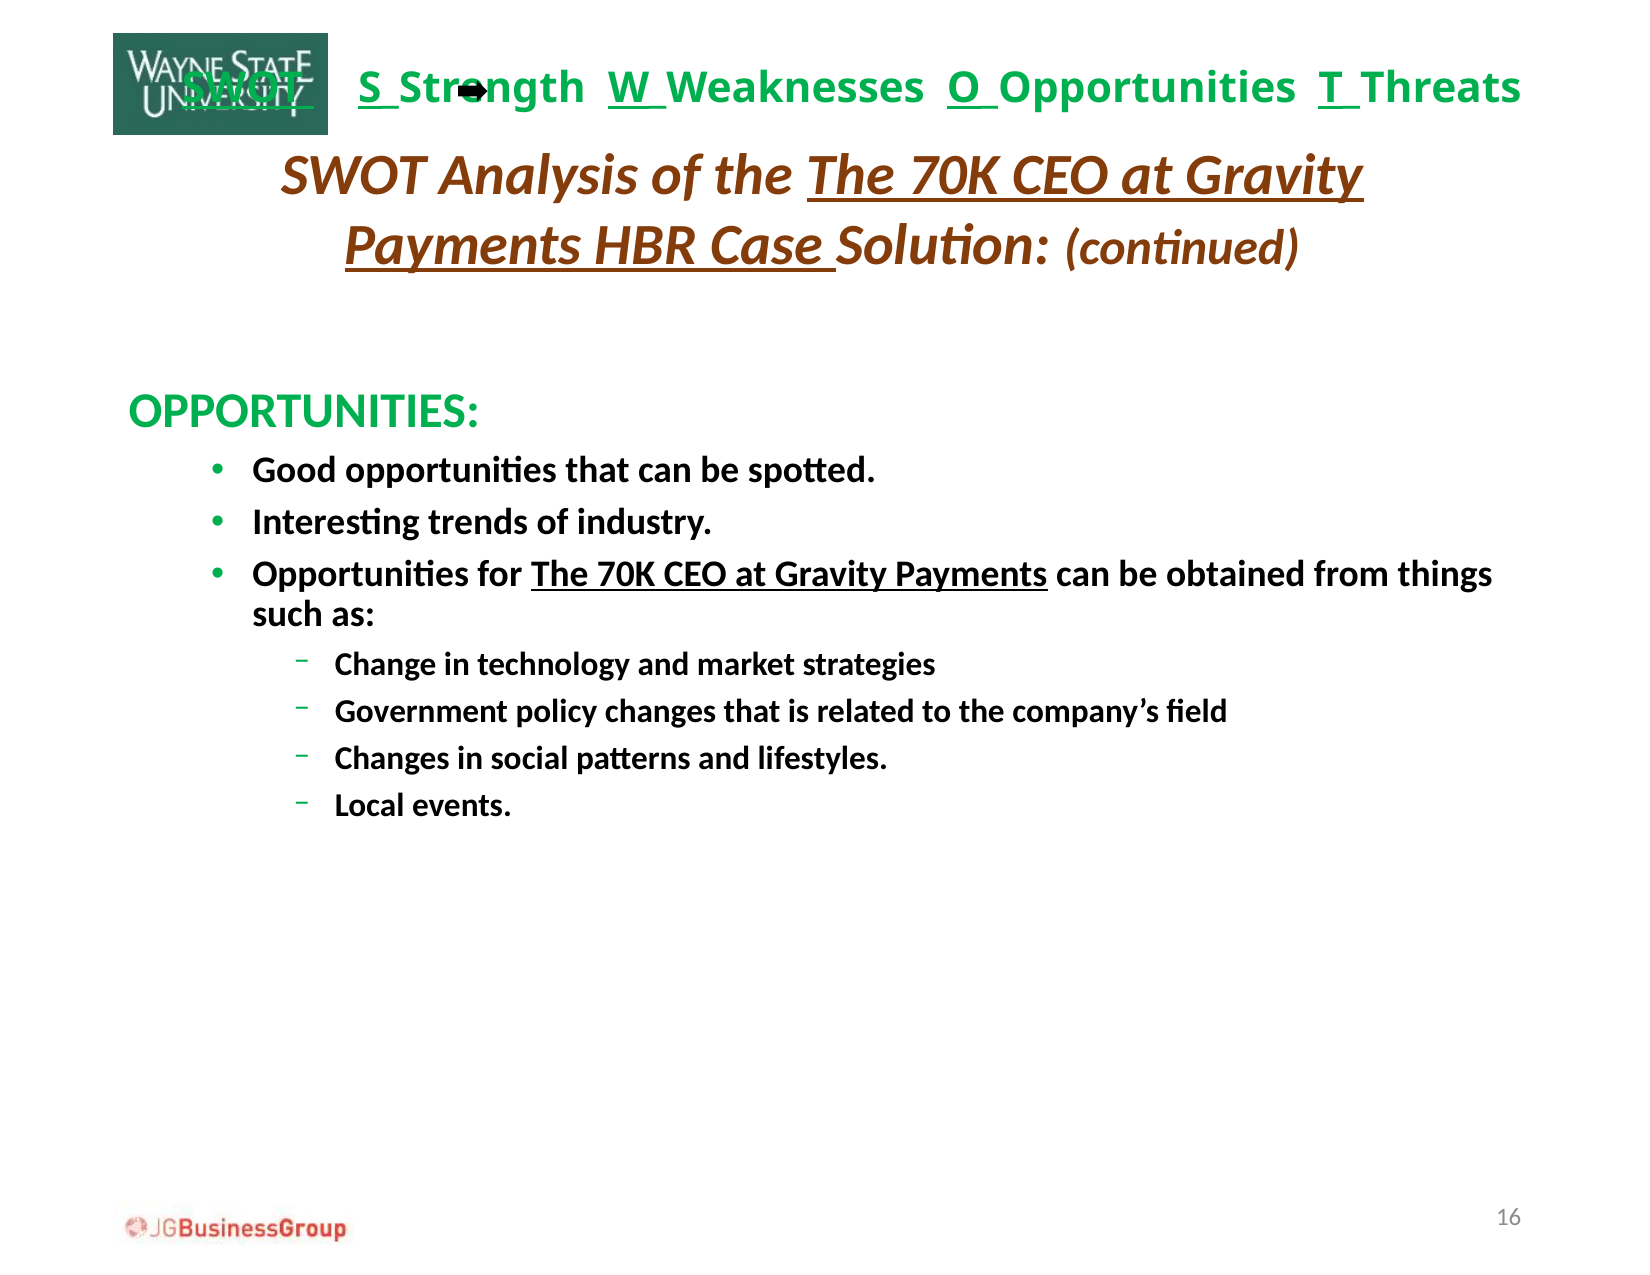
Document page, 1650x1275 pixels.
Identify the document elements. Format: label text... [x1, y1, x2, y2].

slide_number 16 [1165, 1181, 1537, 1250]
picture [113, 1217, 364, 1248]
list OPPORTUNITIES: Good opportunities that can be spotted. Interesting trends of industry. Opportunities for The 70K CEO at Gravity Payments can be obtained from things such as: Change in technology and market strategies Government policy changes that is related to the company’s field Changes in social patterns and lifestyles. Local events. [113, 217, 1537, 1217]
text_box SWOT Analysis of the The 70K CEO at Gravity Payments HBR Case Solution: (continued) [216, 128, 1428, 284]
text_box [456, 77, 489, 105]
picture [113, 33, 328, 37]
title SWOT S_Strength W_Weaknesses O_Opportunities T_Threats [113, 37, 1537, 140]
